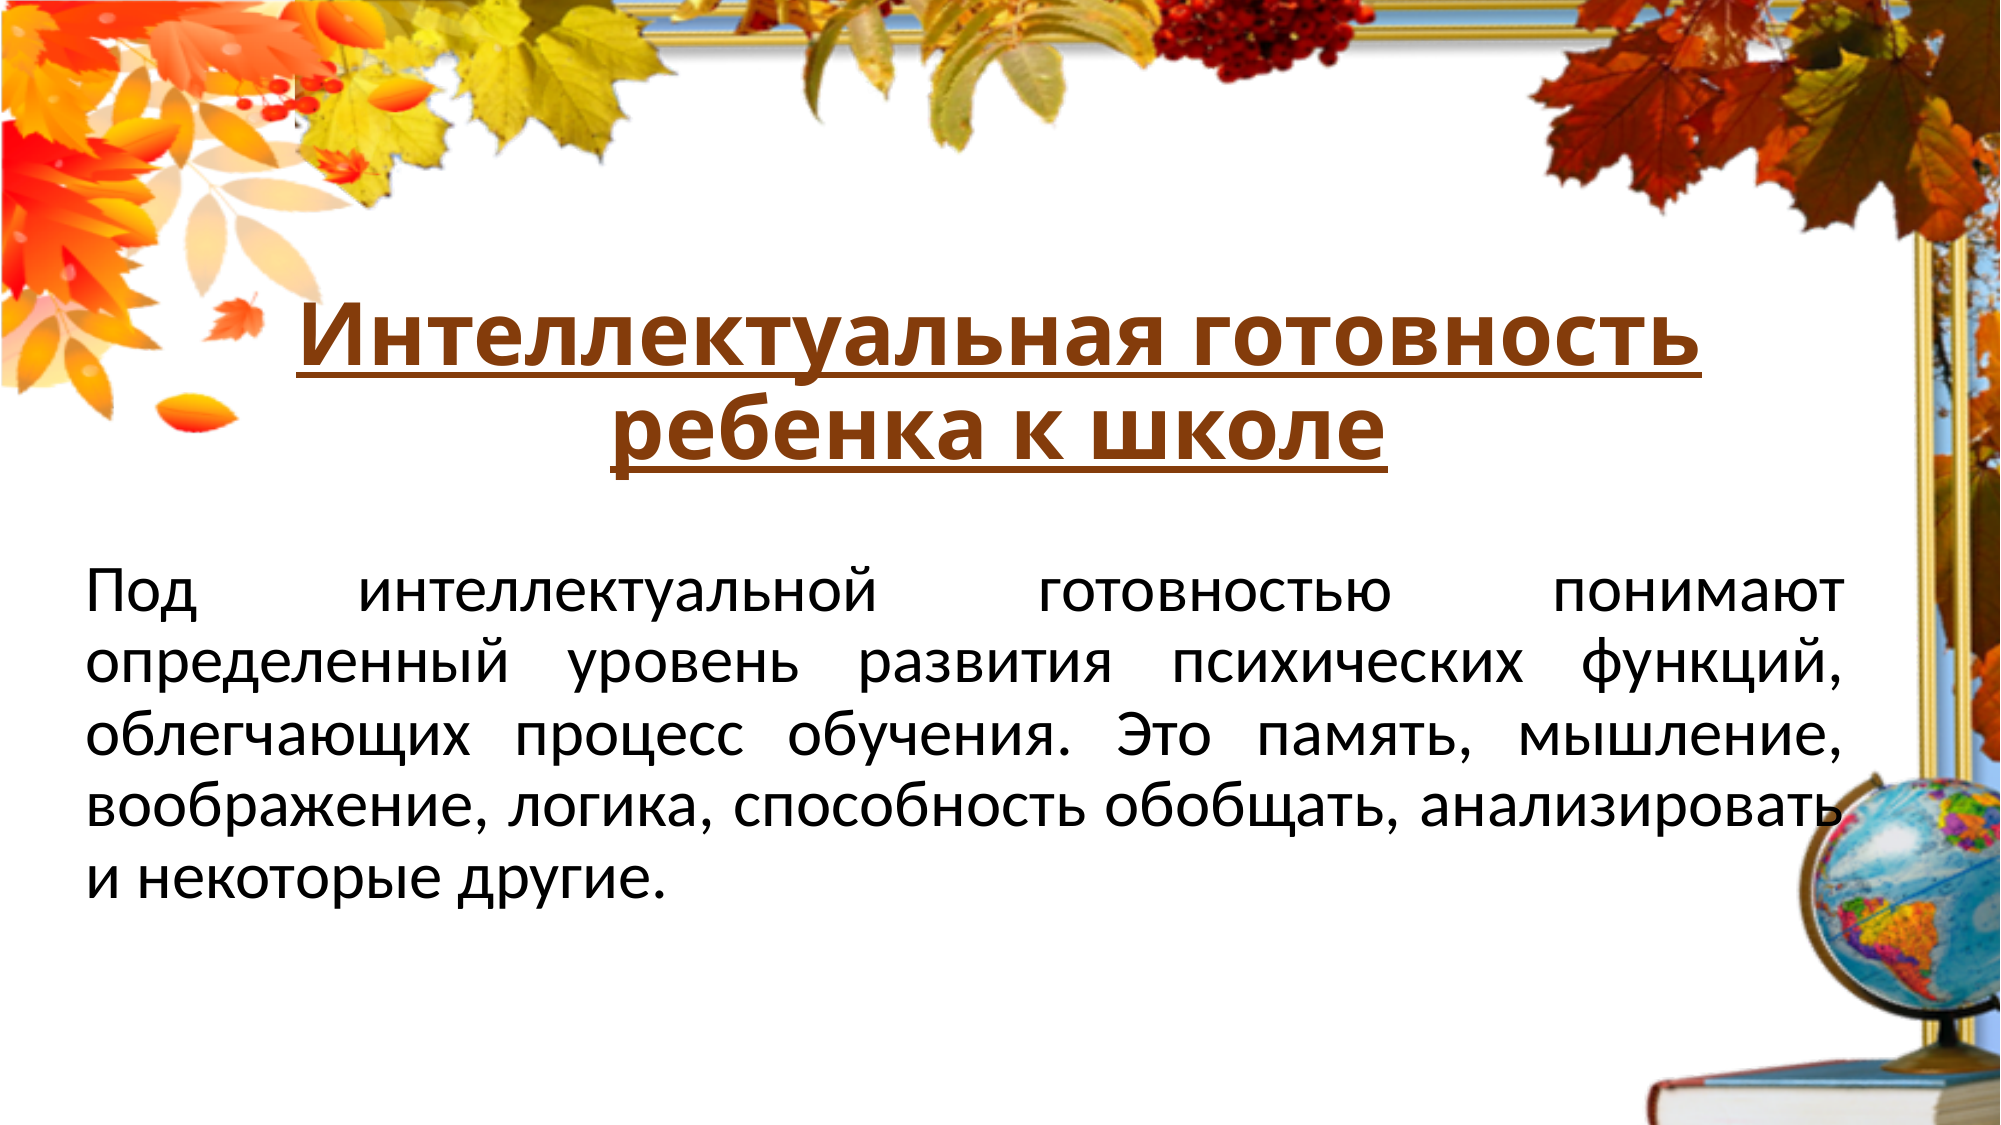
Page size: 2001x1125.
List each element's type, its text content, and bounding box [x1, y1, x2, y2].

title Интеллектуальная готовность ребенка к школе [136, 280, 1862, 546]
picture [0, 0, 2000, 1125]
list Под интеллектуальной готовностью понимают определенный уровень развития психических функций, облегчающих процесс обучения. Это память, мышление, воображение, логика, способность обобщать, анализировать и некоторые другие. [70, 546, 1862, 999]
